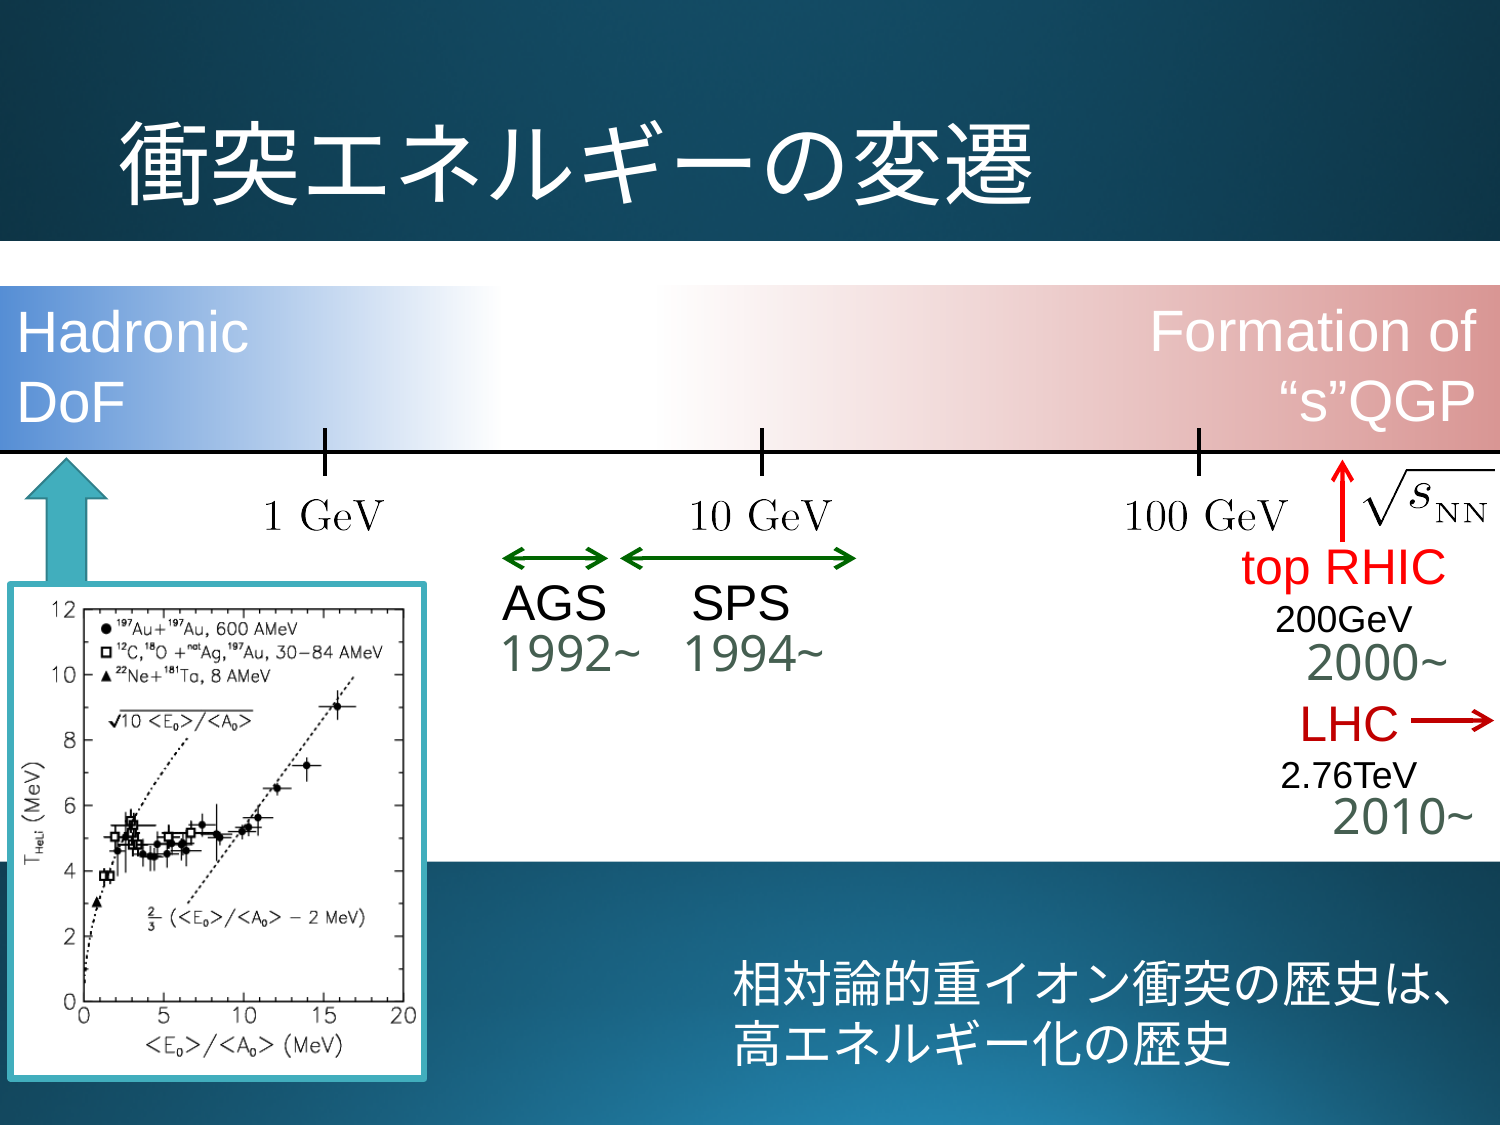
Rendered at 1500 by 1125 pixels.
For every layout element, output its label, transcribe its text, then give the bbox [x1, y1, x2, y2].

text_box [619, 558, 857, 691]
picture [13, 587, 422, 1076]
text_box 相対論的重イオン衝突の歴史は、 高エネルギー化の歴史 [717, 945, 1498, 1081]
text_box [486, 558, 619, 691]
text_box [0, 286, 502, 450]
picture [1464, 469, 1495, 526]
picture [266, 499, 384, 531]
text_box [0, 240, 1500, 450]
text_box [1264, 683, 1495, 854]
picture [692, 499, 832, 531]
text_box [0, 454, 1500, 863]
picture [0, 0, 1500, 240]
text_box Formation of “s”QGP [1134, 286, 1492, 441]
text_box [24, 457, 109, 581]
text_box [655, 286, 1197, 450]
picture [1127, 499, 1224, 531]
text_box [1201, 286, 1500, 450]
text_box Hadronic DoF [1, 286, 282, 442]
picture [0, 863, 1500, 1125]
title 衝突エネルギーの変遷 [103, 59, 1397, 278]
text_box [1224, 459, 1464, 700]
